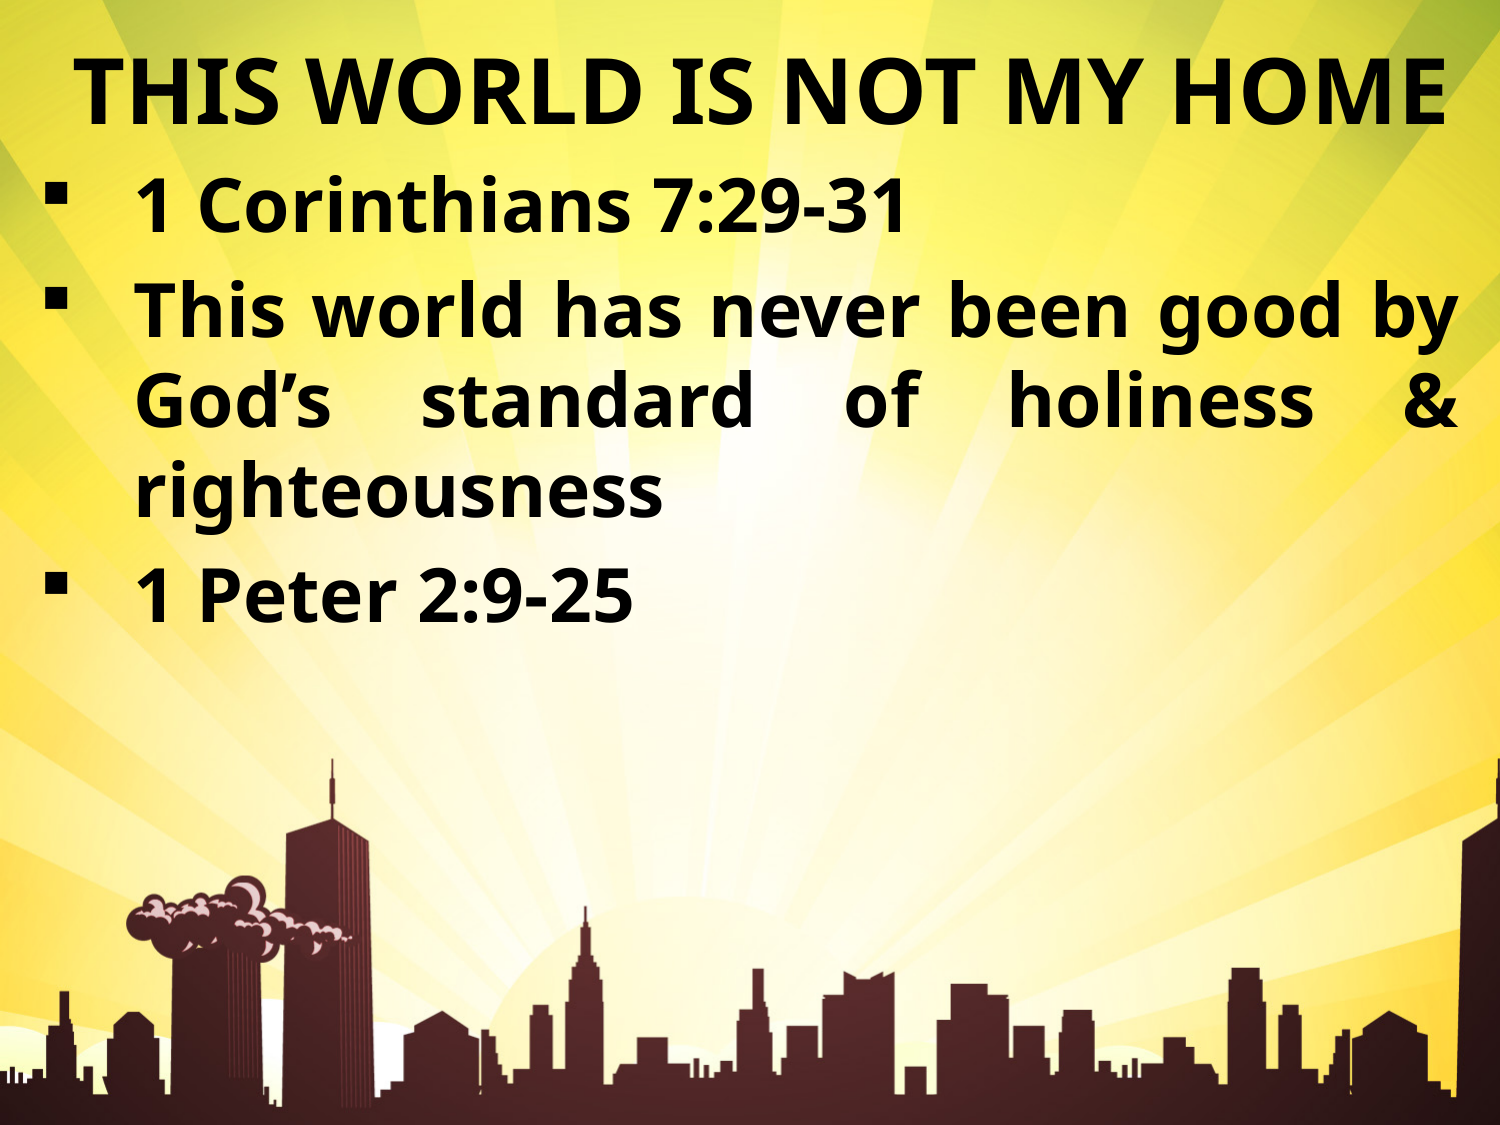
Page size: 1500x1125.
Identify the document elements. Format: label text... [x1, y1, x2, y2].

subtitle THIS WORLD IS NOT MY HOME 1 Corinthians 7:29-31 This world has never been good by God’s standard of holiness & righteousness 1 Peter 2:9-25 [24, 24, 1475, 1038]
picture [0, 0, 1500, 1125]
